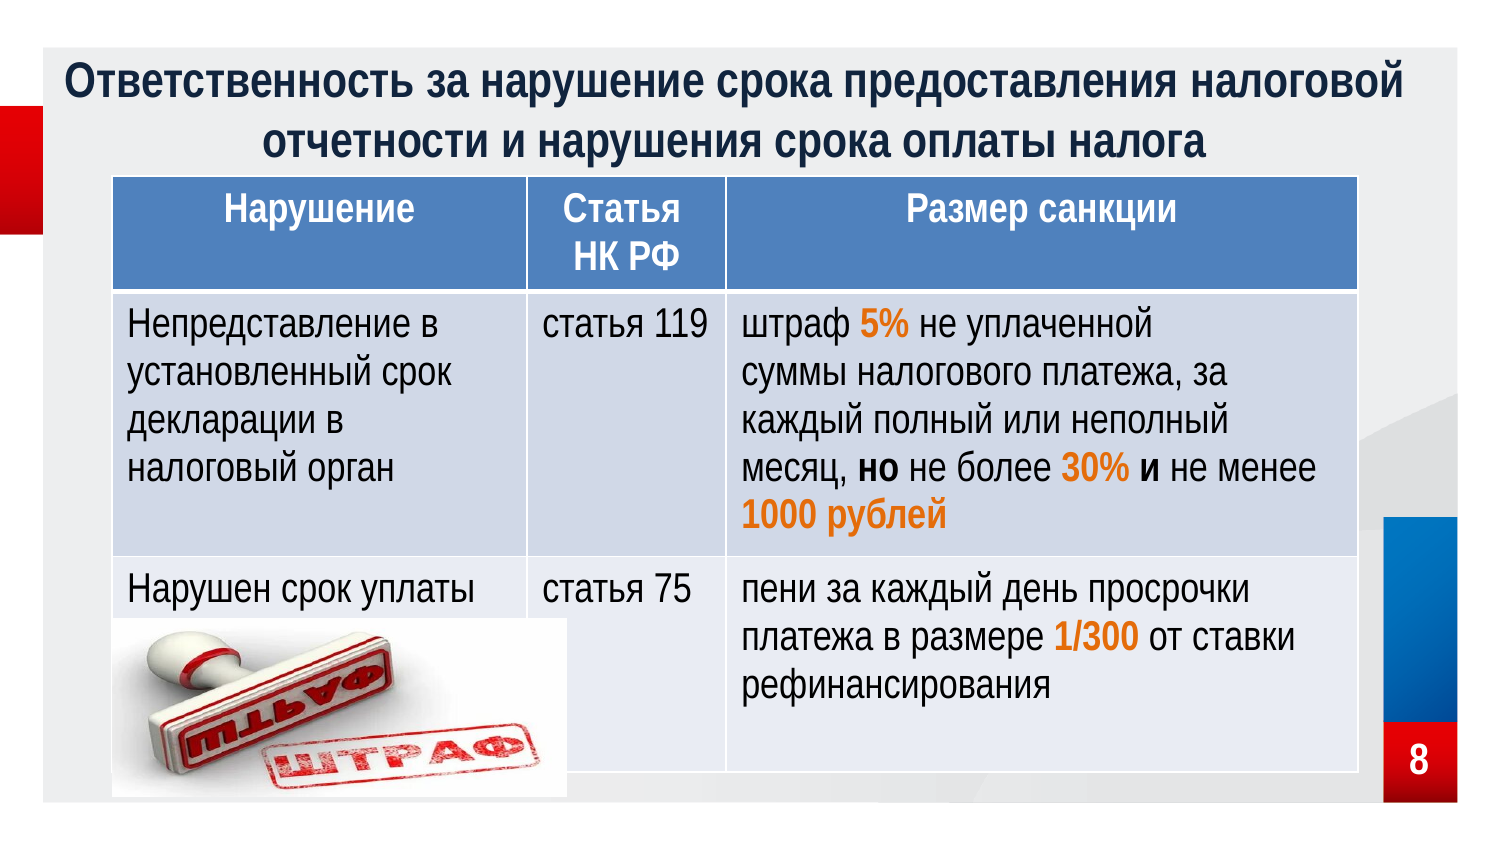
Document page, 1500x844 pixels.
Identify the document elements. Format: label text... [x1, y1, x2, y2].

picture [0, 0, 1500, 844]
table_cell Непредставление в установленный срок декларации в налоговый орган [113, 294, 526, 556]
table_header Размер санкции [727, 177, 1357, 289]
table_cell пени за каждый день просрочки платежа в размере 1/300 от ставки рефинансирования [727, 557, 1357, 771]
table_cell штраф 5% не уплаченной суммы налогового платежа, за каждый полный или неполный месяц, но не более 30% и не менее 1000 рублей [727, 294, 1357, 556]
slide_number 8 [1378, 721, 1462, 806]
table_cell Нарушен срок уплаты [113, 557, 526, 617]
table_cell статья 75 [528, 557, 725, 771]
table_header Нарушение [113, 177, 526, 289]
table_cell статья 119 [528, 294, 725, 556]
table_header Статья НК РФ [528, 177, 725, 289]
text_box Ответственность за нарушение срока предоставления налоговой отчетности и нарушения срока оплаты налога [49, 39, 1420, 175]
